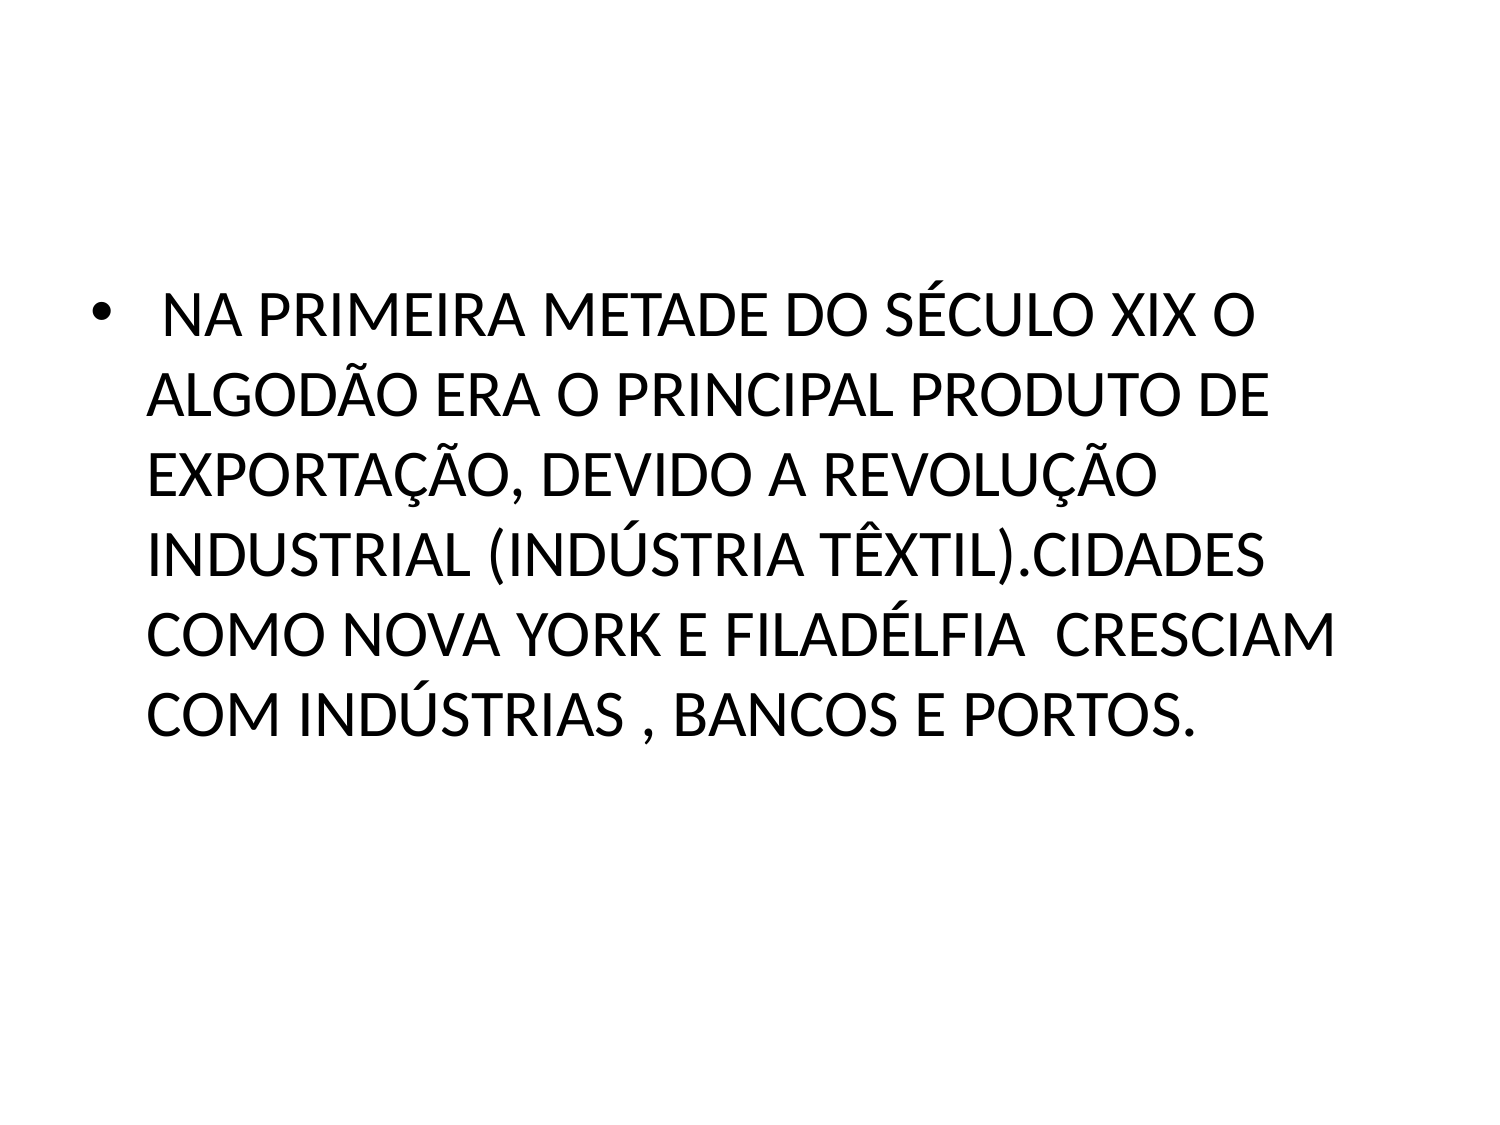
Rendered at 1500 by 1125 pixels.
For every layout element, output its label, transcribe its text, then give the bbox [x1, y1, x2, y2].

list NA PRIMEIRA METADE DO SÉCULO XIX O ALGODÃO ERA O PRINCIPAL PRODUTO DE EXPORTAÇÃO, DEVIDO A REVOLUÇÃO INDUSTRIAL (INDÚSTRIA TÊXTIL).CIDADES COMO NOVA YORK E FILADÉLFIA CRESCIAM COM INDÚSTRIAS , BANCOS E PORTOS. [75, 262, 1425, 1005]
